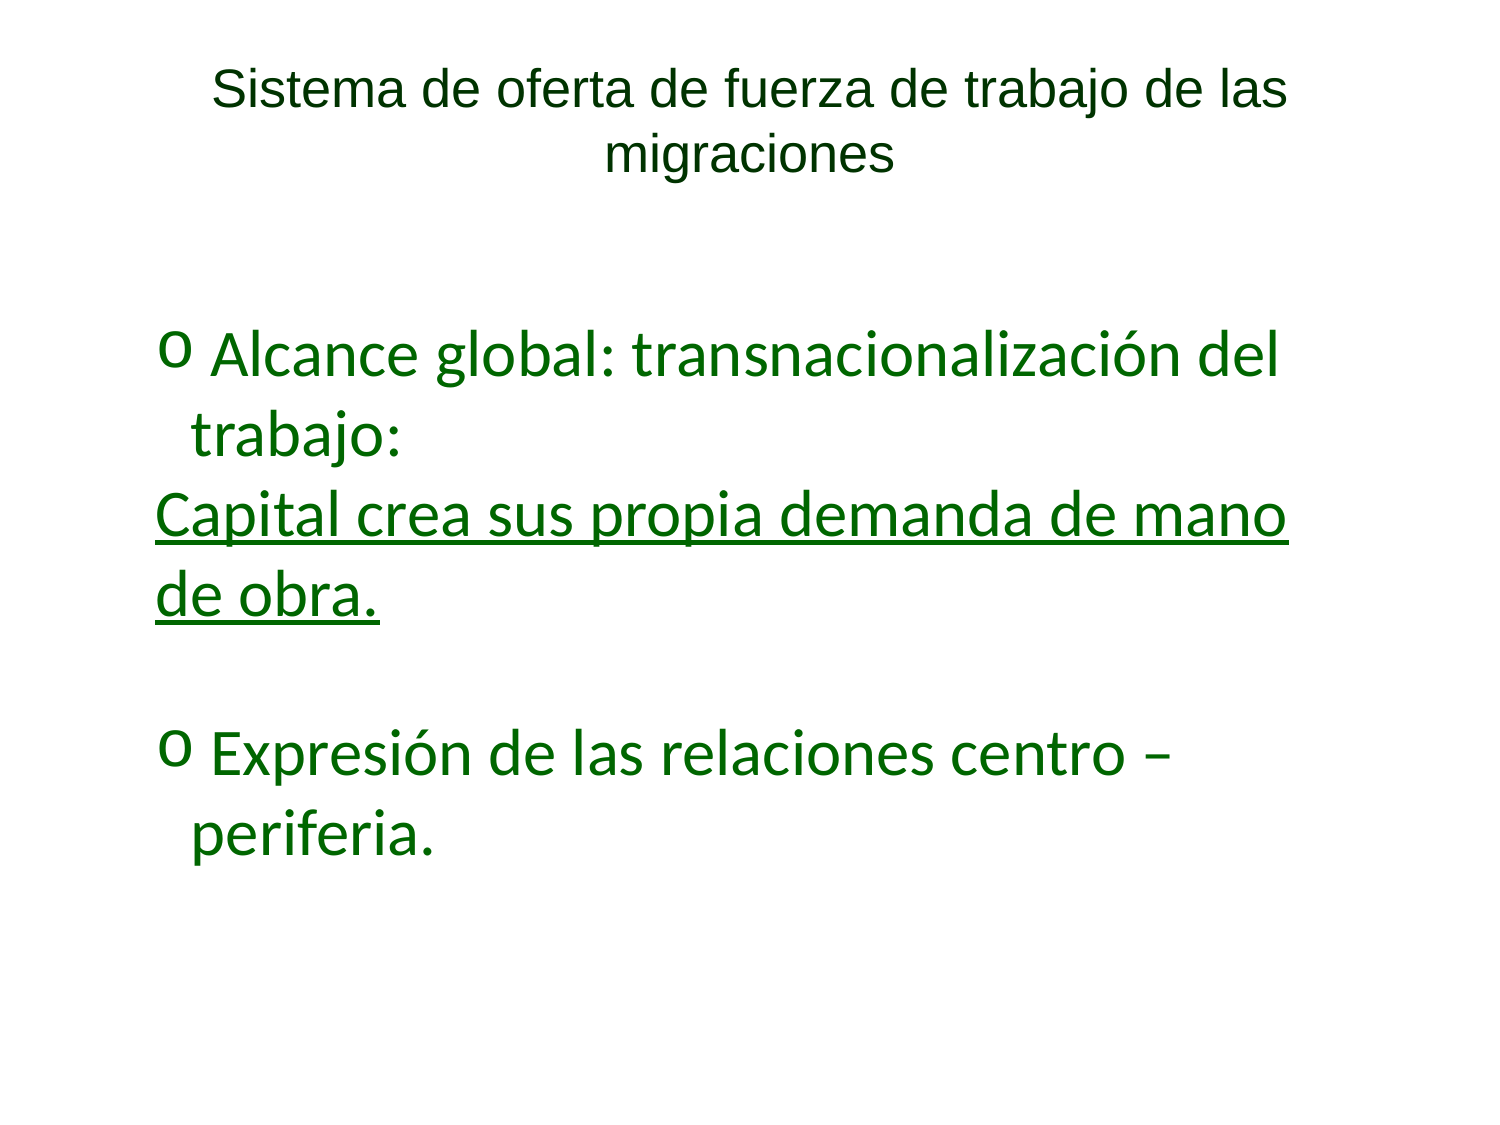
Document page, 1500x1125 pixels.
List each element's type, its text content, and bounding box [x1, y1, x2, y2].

title Sistema de oferta de fuerza de trabajo de las migraciones [75, 45, 1425, 233]
text_box Alcance global: transnacionalización del trabajo: Capital crea sus propia demanda de mano de obra. Expresión de las relaciones centro – periferia. [140, 302, 1325, 877]
